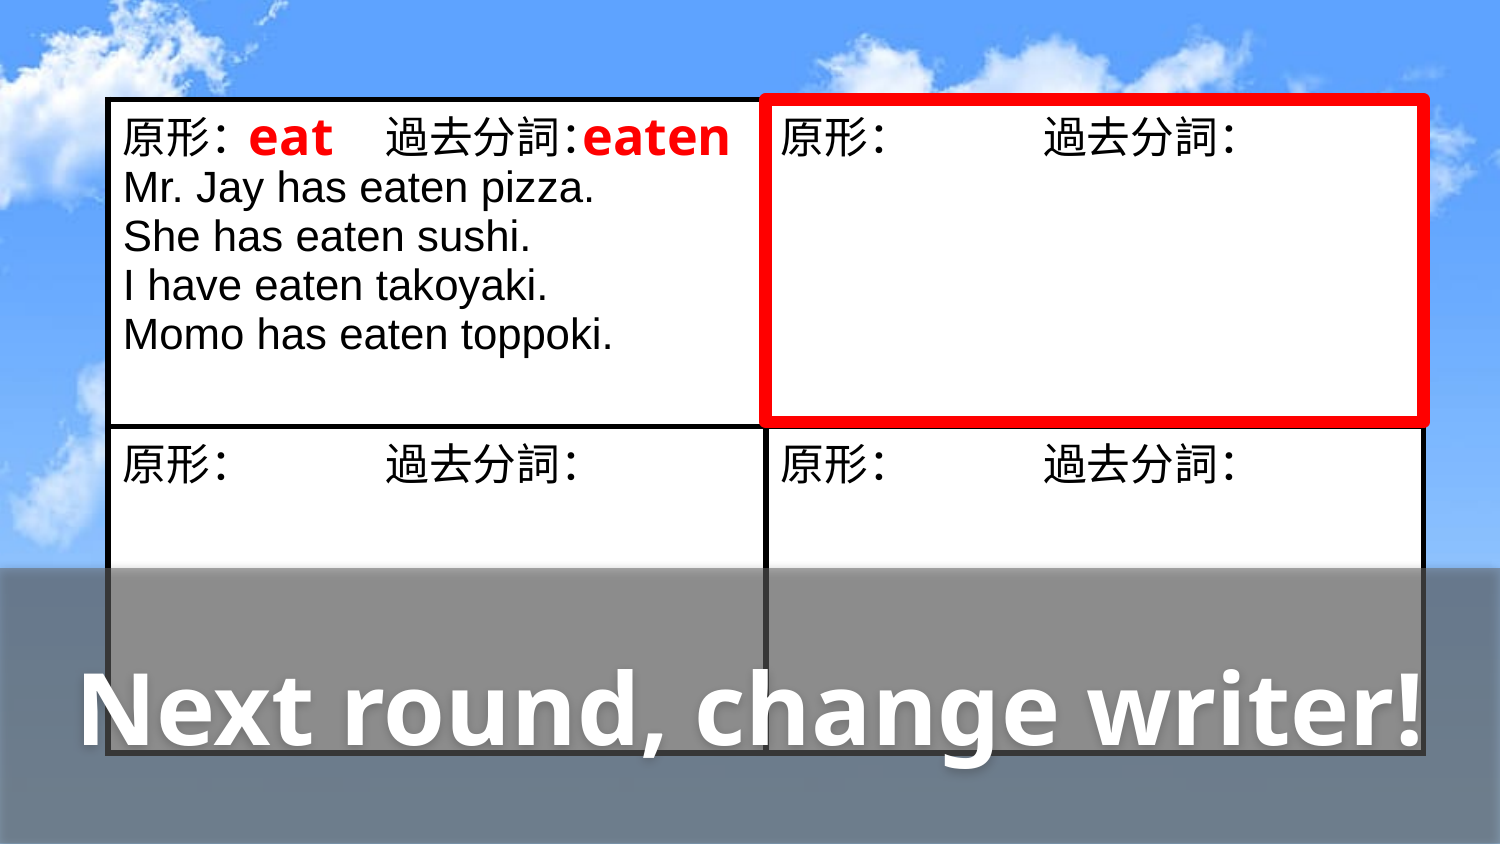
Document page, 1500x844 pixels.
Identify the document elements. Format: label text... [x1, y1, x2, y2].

picture [0, 0, 1500, 568]
table_header 原形： 過去分詞： Mr. Jay has eaten pizza. She has eaten sushi. I have eaten takoyaki. Momo has eaten toppoki. [111, 102, 763, 424]
text_box [765, 99, 1424, 422]
table_cell 原形： 過去分詞： [769, 429, 1421, 563]
text_box Next round, change writer! [0, 568, 1500, 844]
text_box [233, 99, 766, 170]
table_cell 原形： 過去分詞： [111, 429, 763, 563]
